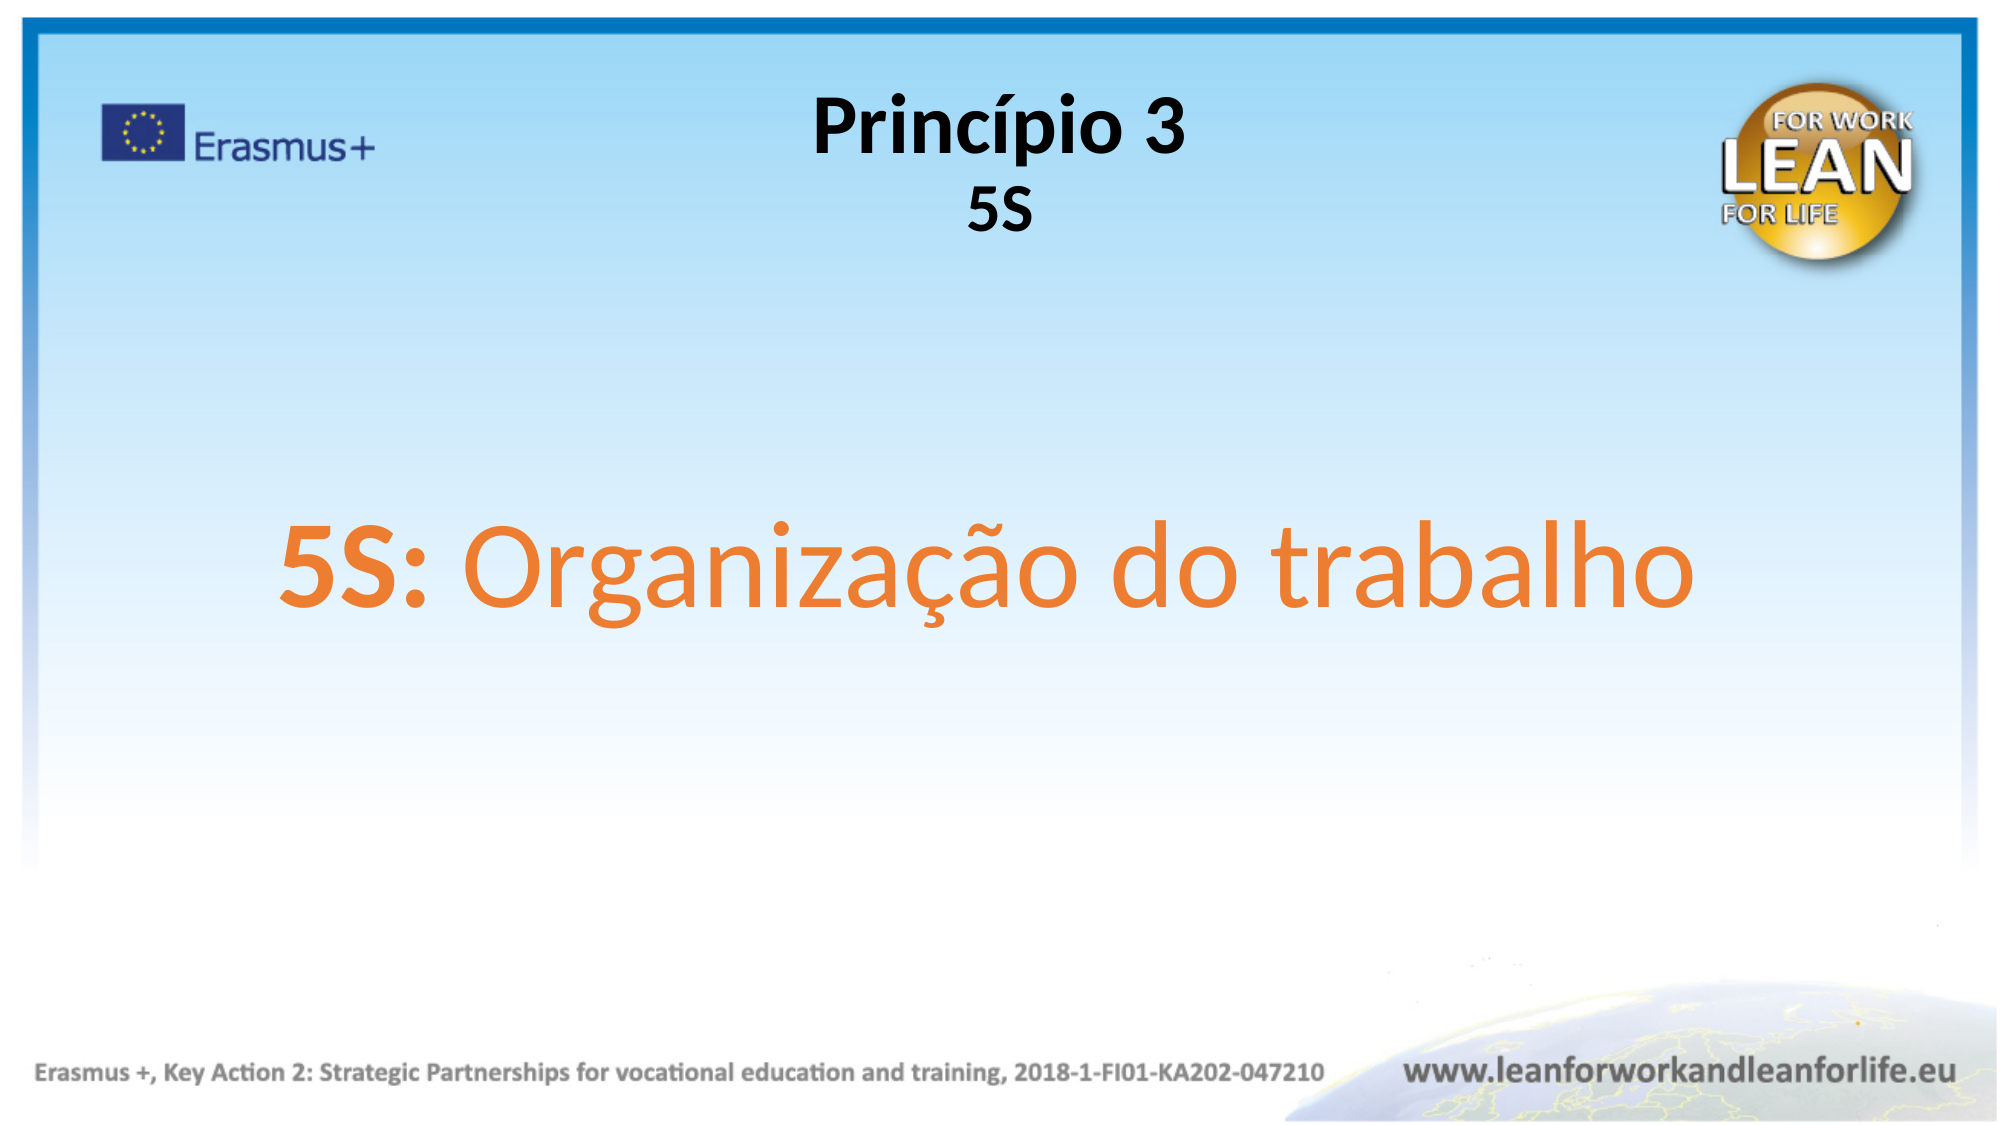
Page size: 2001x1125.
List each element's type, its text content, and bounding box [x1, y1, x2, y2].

picture [0, 270, 2000, 1125]
text_box Princípio 3 5S [0, 72, 2000, 270]
text_box 5S: Organização do trabalho [215, 475, 1788, 640]
picture [0, 0, 2000, 72]
